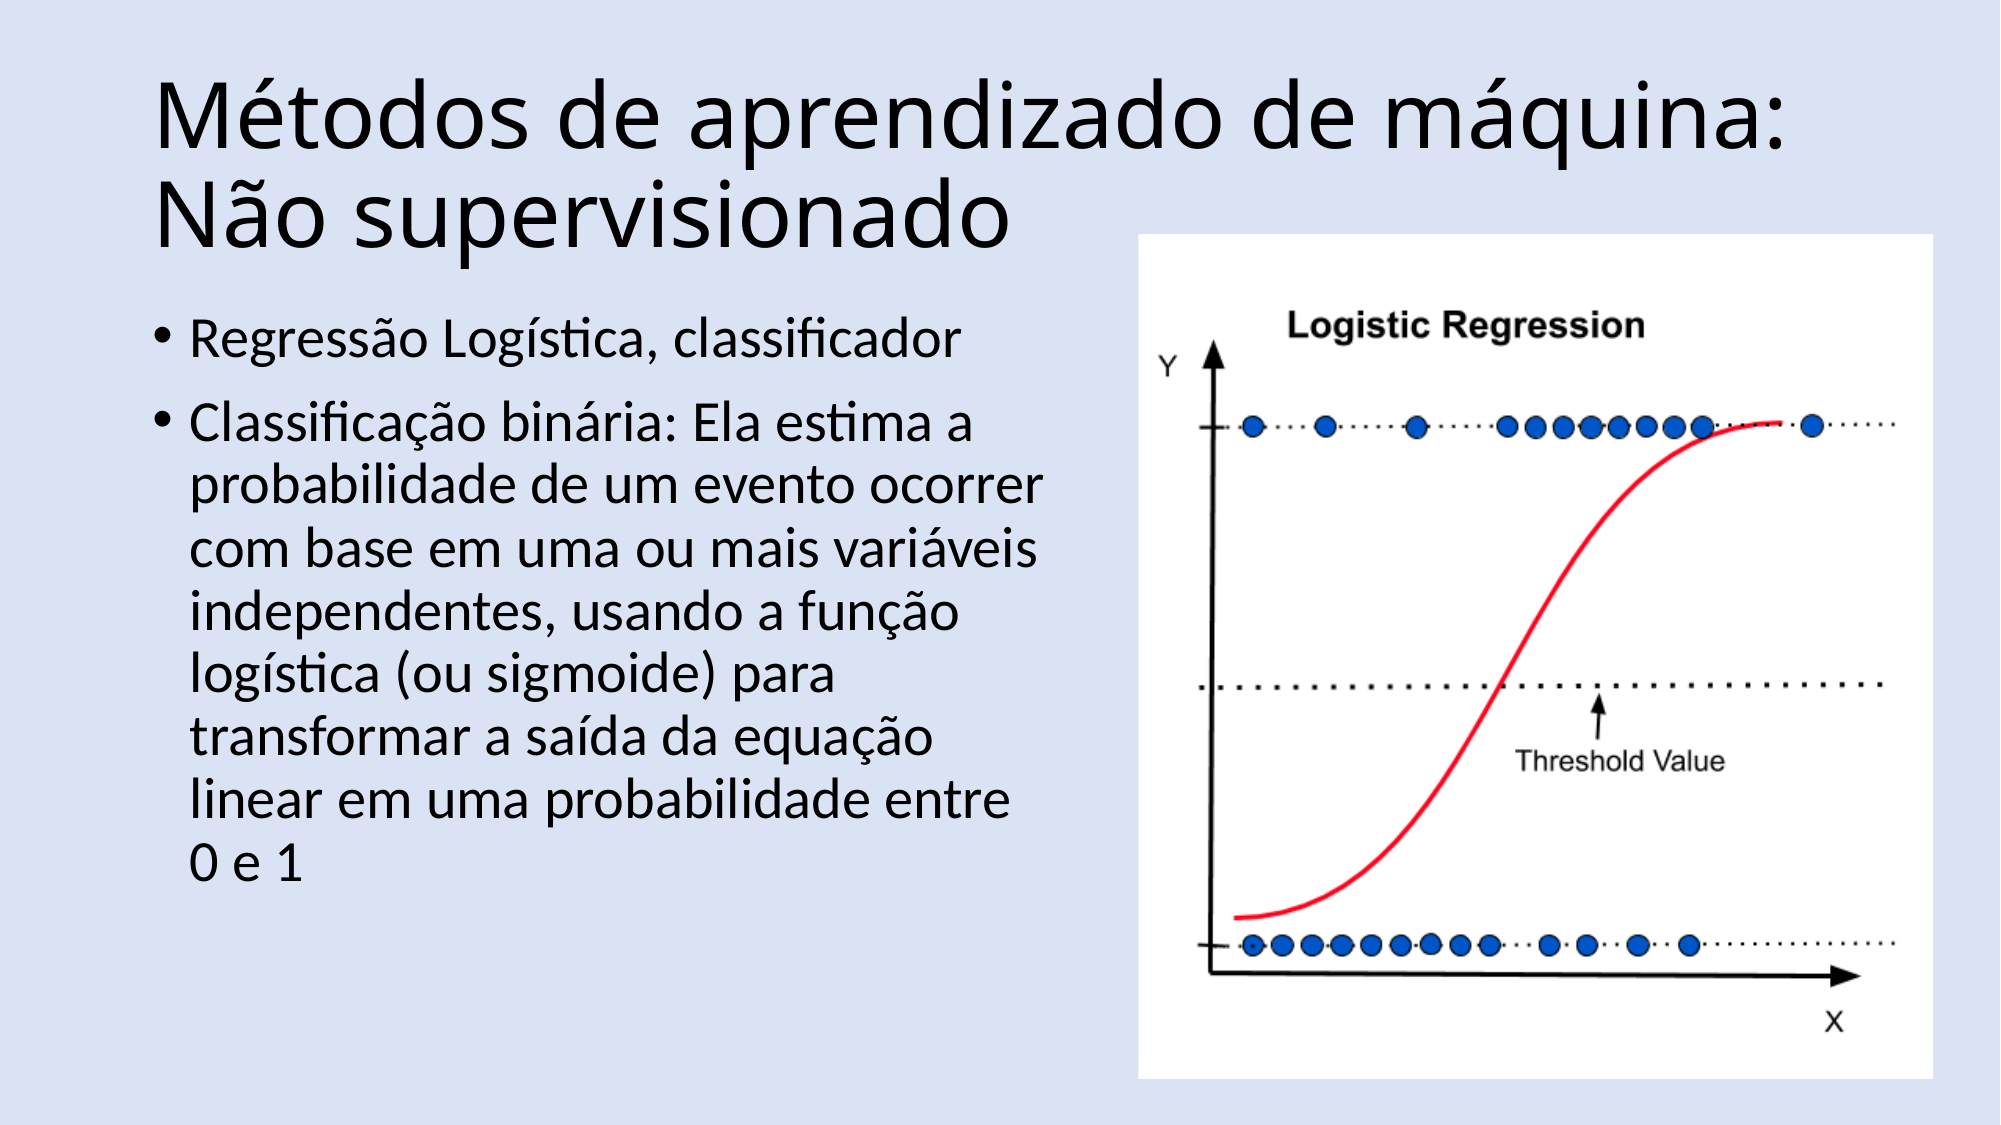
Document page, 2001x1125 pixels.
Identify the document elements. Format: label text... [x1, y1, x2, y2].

picture [1138, 234, 1934, 1079]
title Métodos de aprendizado de máquina: Não supervisionado [137, 59, 1863, 278]
list Regressão Logística, classificador Classificação binária: Ela estima a probabilidade de um evento ocorrer com base em uma ou mais variáveis independentes, usando a função logística (ou sigmoide) para transformar a saída da equação linear em uma probabilidade entre 0 e 1 [137, 299, 1067, 1014]
